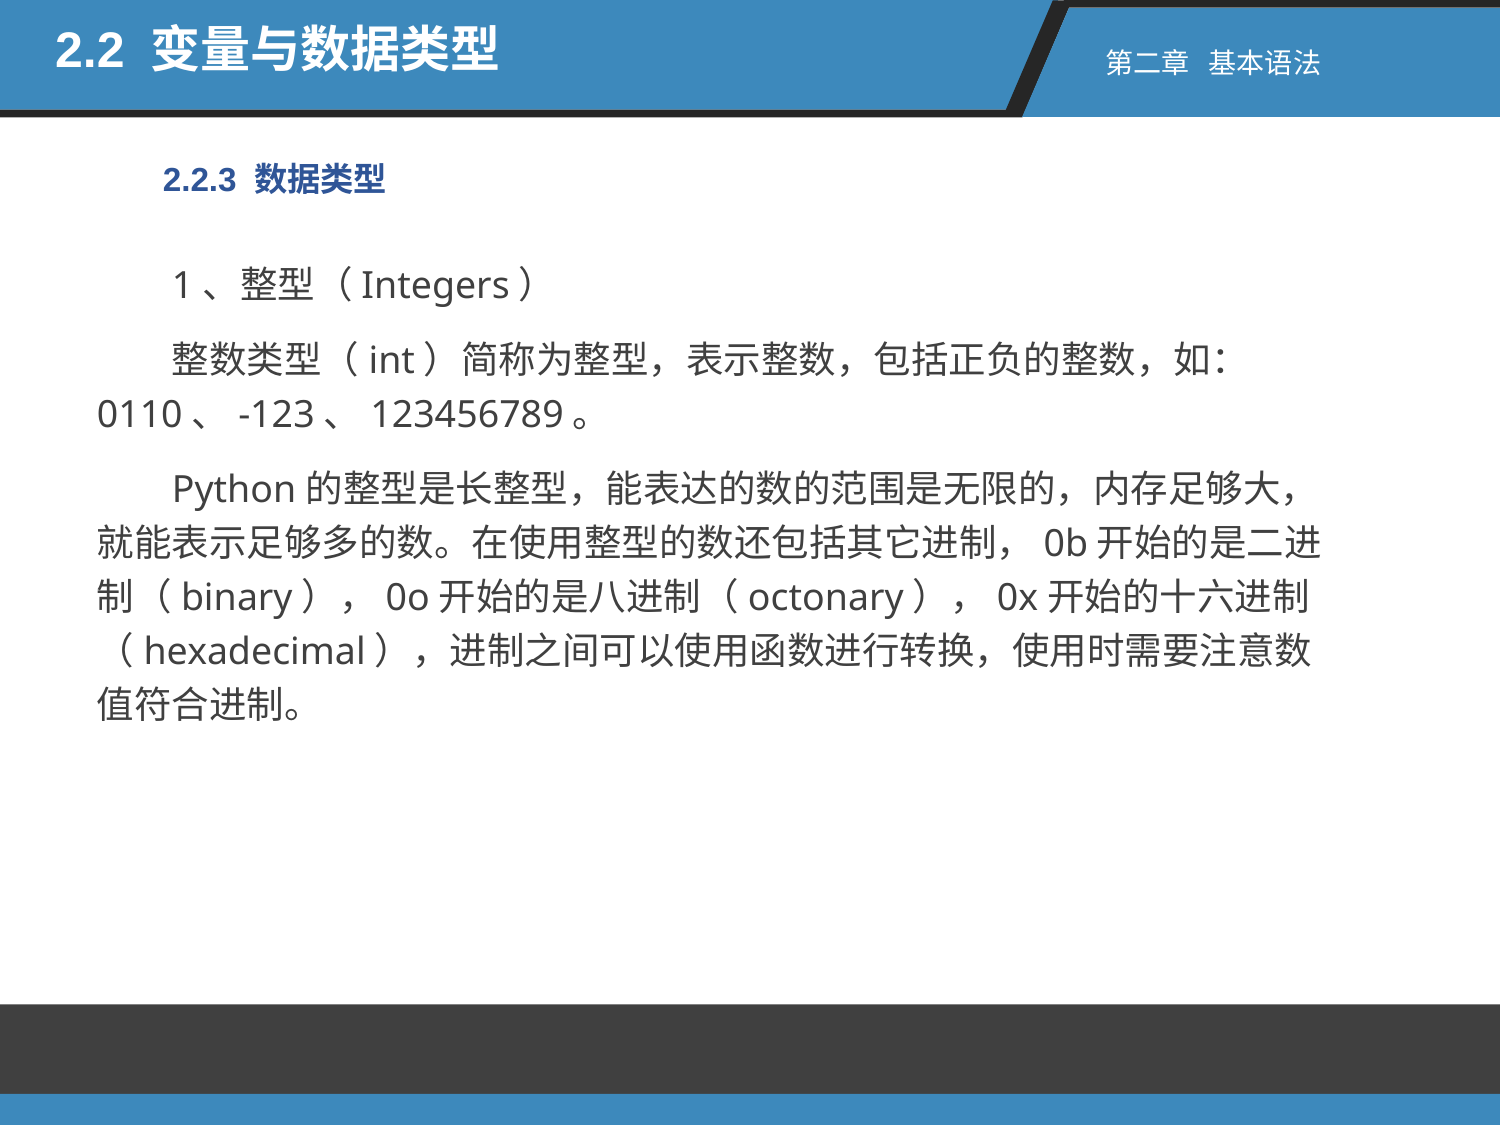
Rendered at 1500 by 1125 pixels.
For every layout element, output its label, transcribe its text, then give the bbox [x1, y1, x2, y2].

text_box 第二章 基本语法 [1090, 38, 1337, 87]
list 1、整型（Integers） 整数类型（int）简称为整型，表示整数，包括正负的整数，如：0110、-123、123456789。 Python的整型是长整型，能表达的数的范围是无限的，内存足够大，就能表示足够多的数。在使用整型的数还包括其它进制，0b开始的是二进制（binary），0o开始的是八进制（octonary），0x开始的十六进制（hexadecimal），进制之间可以使用函数进行转换，使用时需要注意数值符合进制。 [81, 245, 1353, 970]
list 2.2.3 数据类型 [147, 155, 540, 245]
list 2.2 变量与数据类型 [40, 17, 653, 111]
